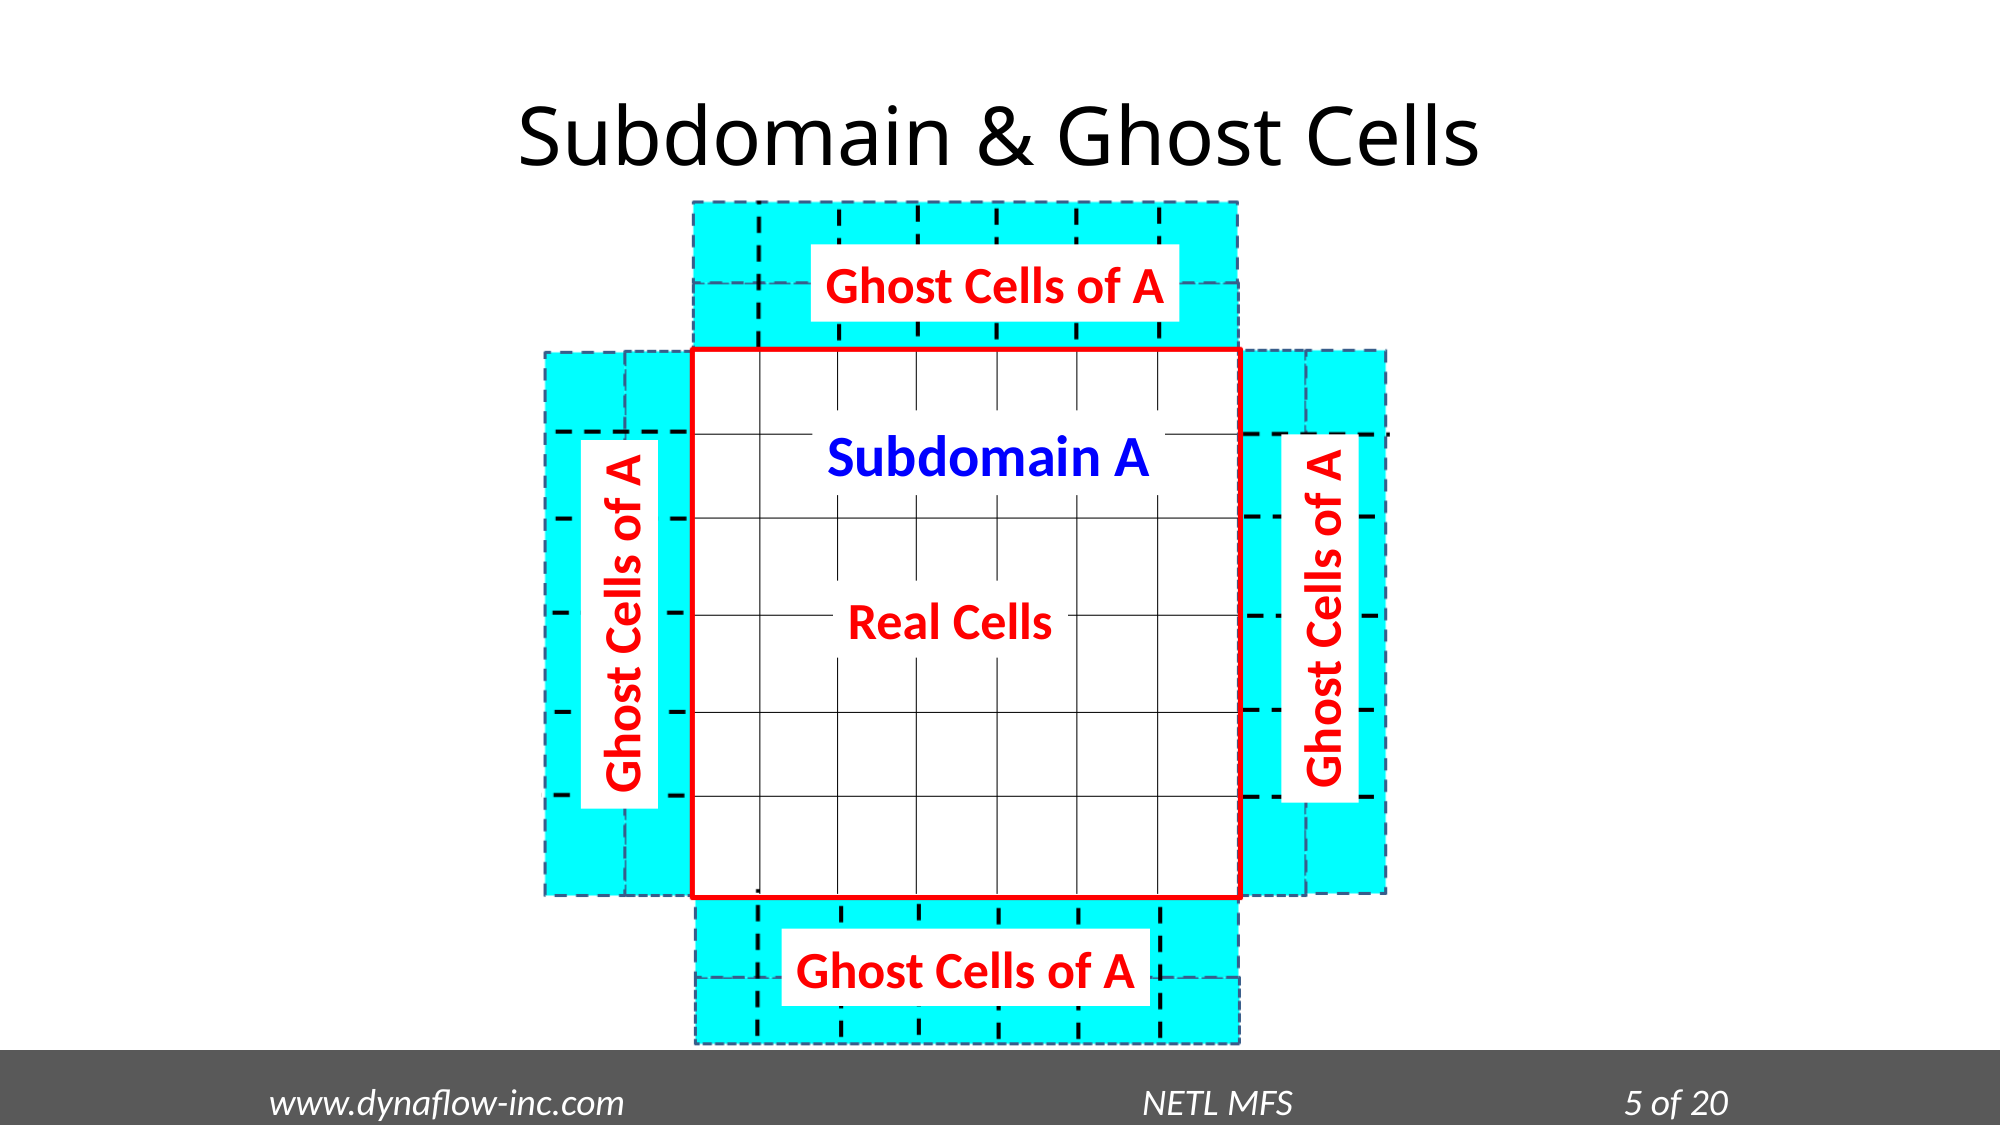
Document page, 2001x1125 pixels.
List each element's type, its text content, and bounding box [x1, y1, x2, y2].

picture [541, 198, 1390, 1049]
title Subdomain & Ghost Cells [137, 30, 1863, 248]
footer www.dynaflow-inc.com NETL MFS 5 of 20 [0, 1050, 2000, 1125]
